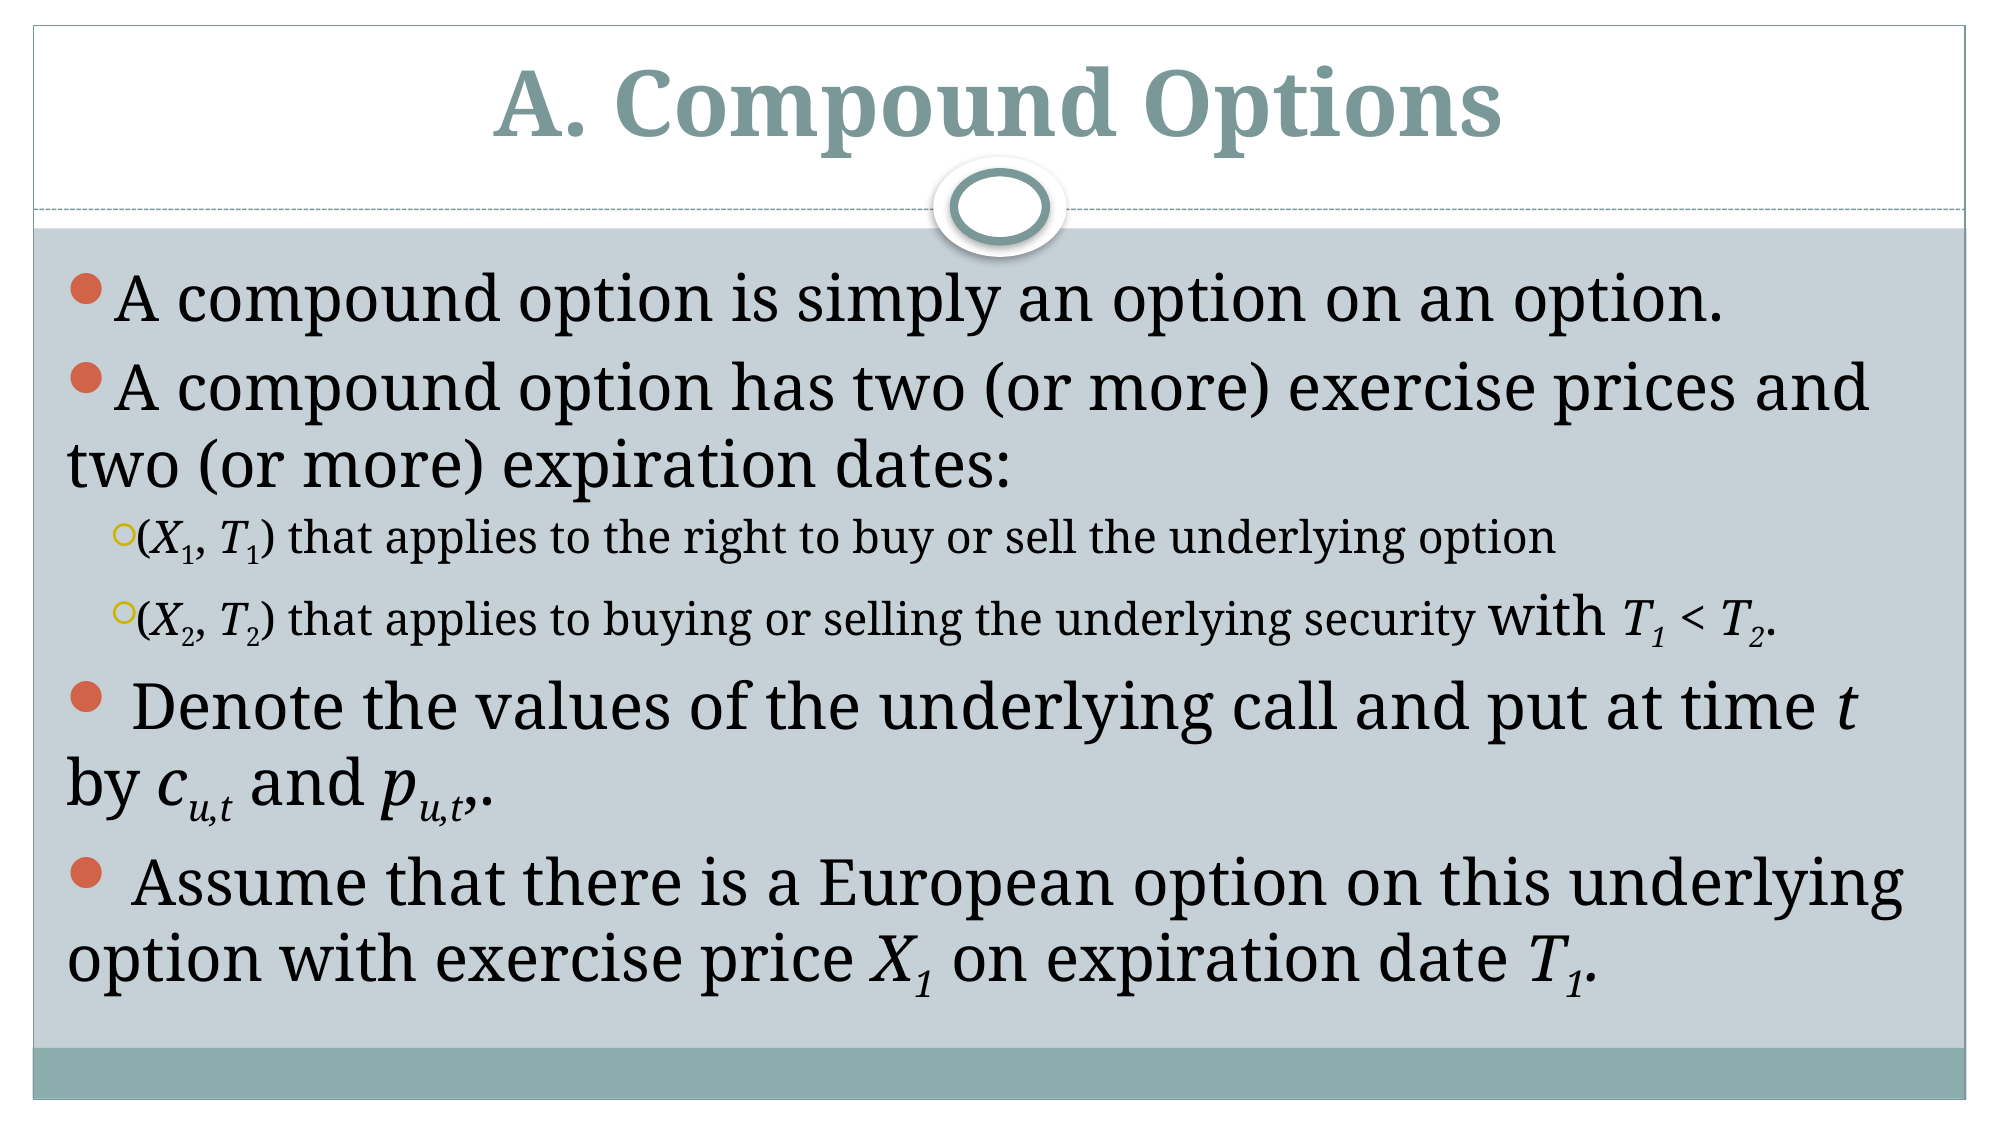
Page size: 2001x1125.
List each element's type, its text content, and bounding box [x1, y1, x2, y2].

title A. Compound Options [66, 37, 1933, 162]
list A compound option is simply an option on an option. A compound option has two (or more) exercise prices and two (or more) expiration dates: (X1, T1) that applies to the right to buy or sell the underlying option (X2, T2) that applies to buying or selling the underlying security with T1 < T2. Denote the values of the underlying call and put at time t by cu,t and pu,t,. Assume that there is a European option on this underlying option with exercise price X1 on expiration date T1. [51, 250, 1933, 1044]
